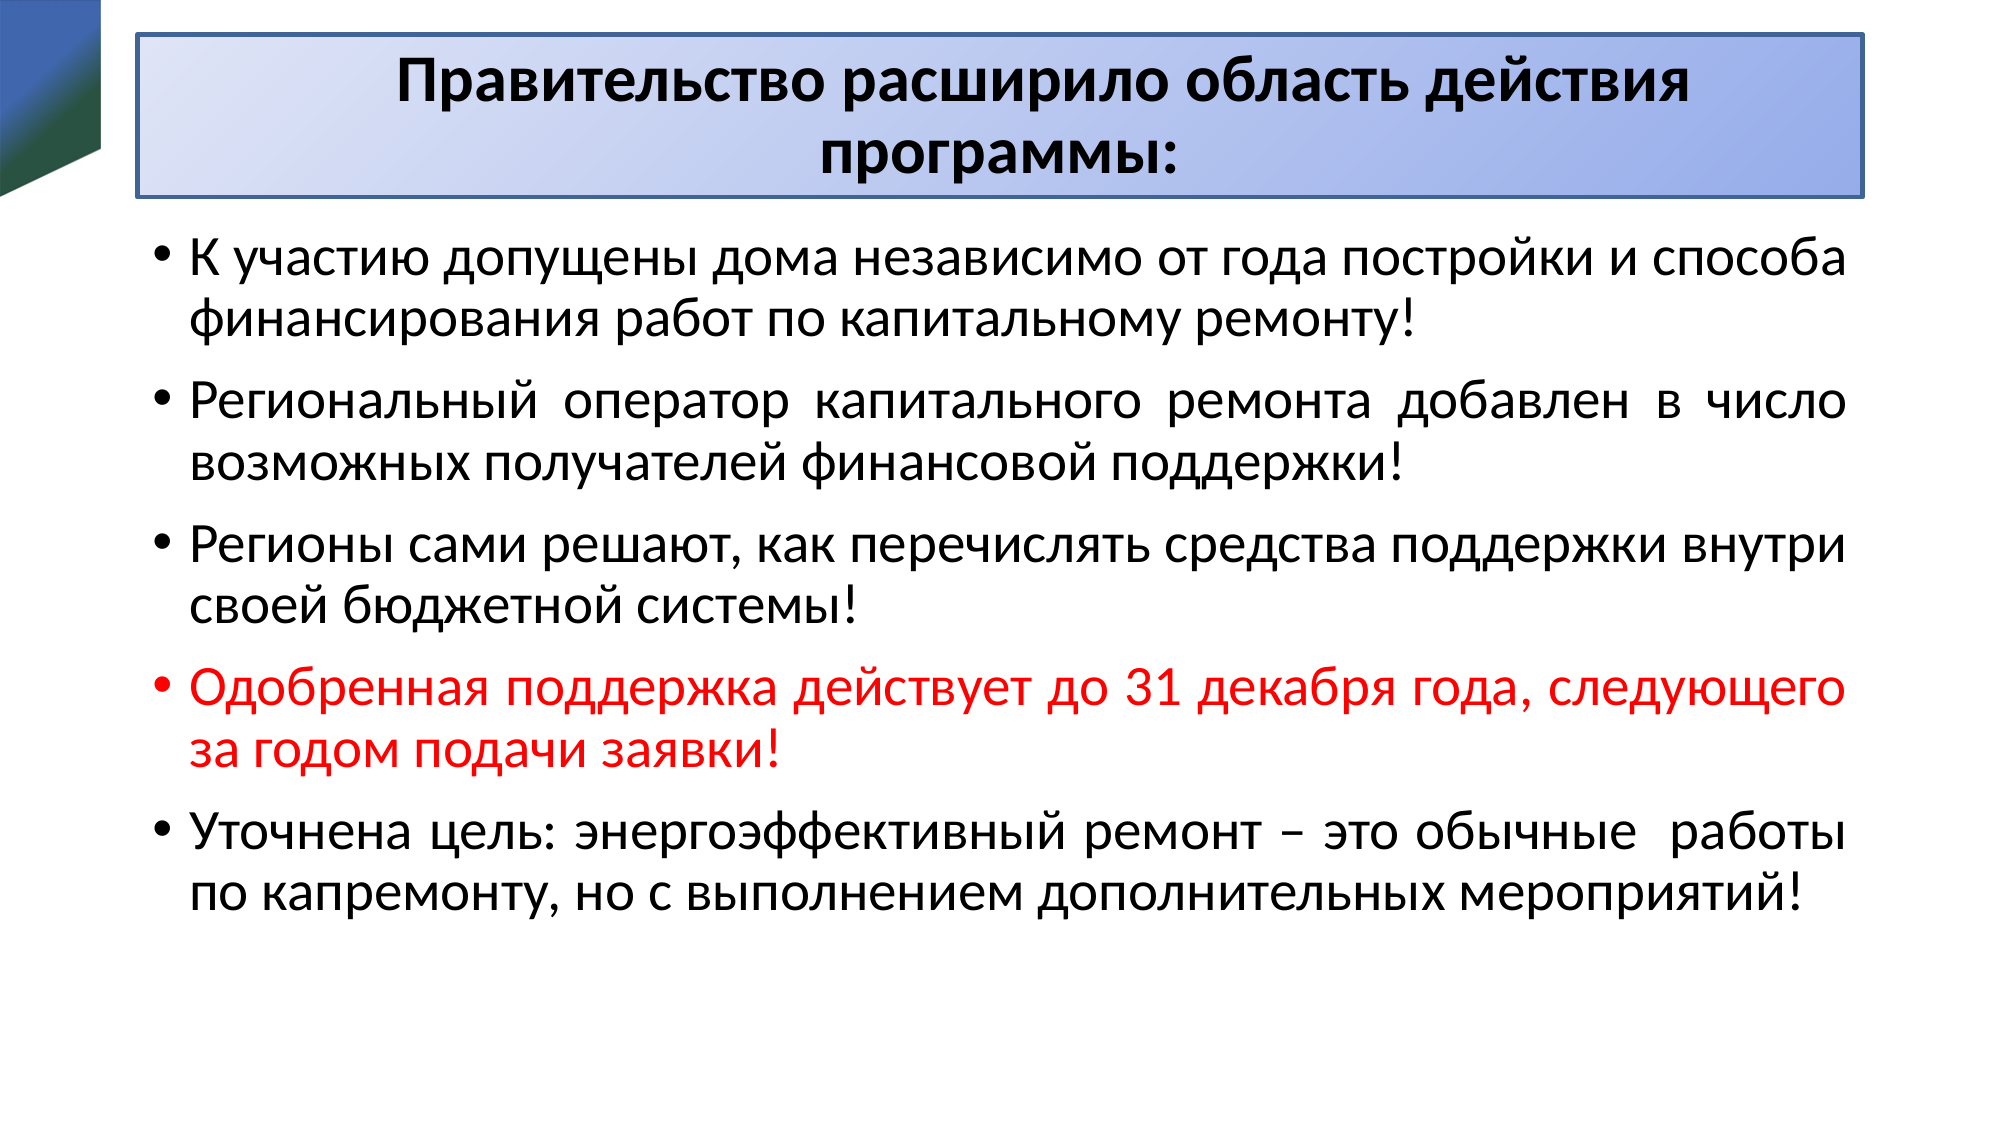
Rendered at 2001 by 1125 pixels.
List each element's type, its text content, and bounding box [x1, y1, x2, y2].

title Правительство расширило область действия программы: [137, 34, 1863, 198]
list К участию допущены дома независимо от года постройки и способа финансирования работ по капитальному ремонту! Региональный оператор капитального ремонта добавлен в число возможных получателей финансовой поддержки! Регионы сами решают, как перечислять средства поддержки внутри своей бюджетной системы! Одобренная поддержка действует до 31 декабря года, следующего за годом подачи заявки! Уточнена цель: энергоэффективный ремонт – это обычные работы по капремонту, но с выполнением дополнительных мероприятий! [137, 218, 1863, 980]
picture [0, 0, 101, 197]
